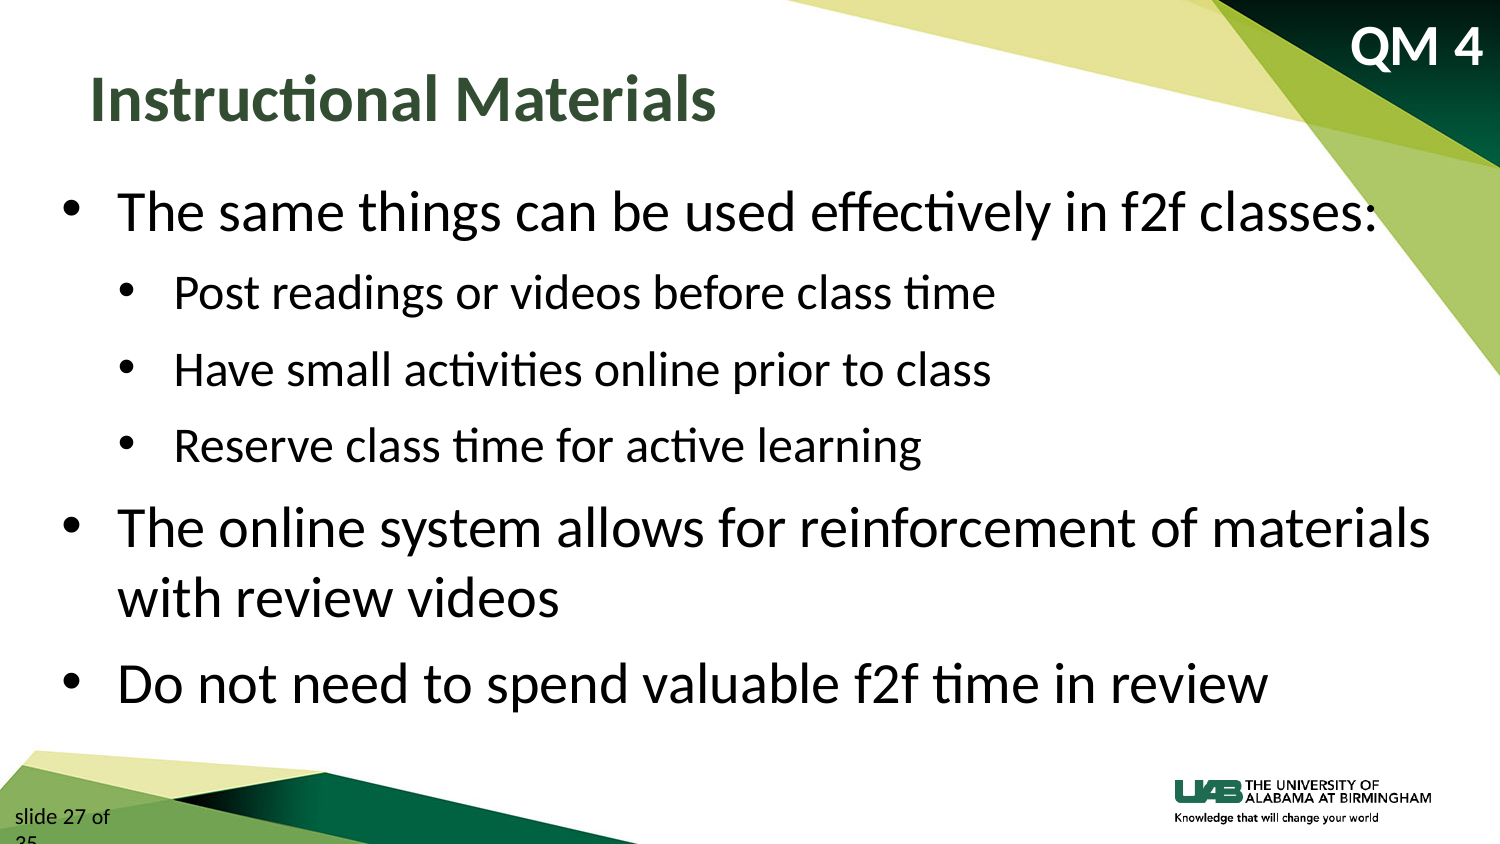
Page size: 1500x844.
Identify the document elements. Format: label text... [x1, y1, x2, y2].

title Instructional Materials [75, 47, 1425, 165]
picture [0, 0, 1500, 844]
list The same things can be used effectively in f2f classes: Post readings or videos before class time Have small activities online prior to class Reserve class time for active learning The online system allows for reinforcement of materials with review videos Do not need to spend valuable f2f time in review [46, 165, 1454, 754]
text_box QM 4 [1335, 0, 1500, 85]
text_box slide 27 of 35 [0, 794, 153, 844]
